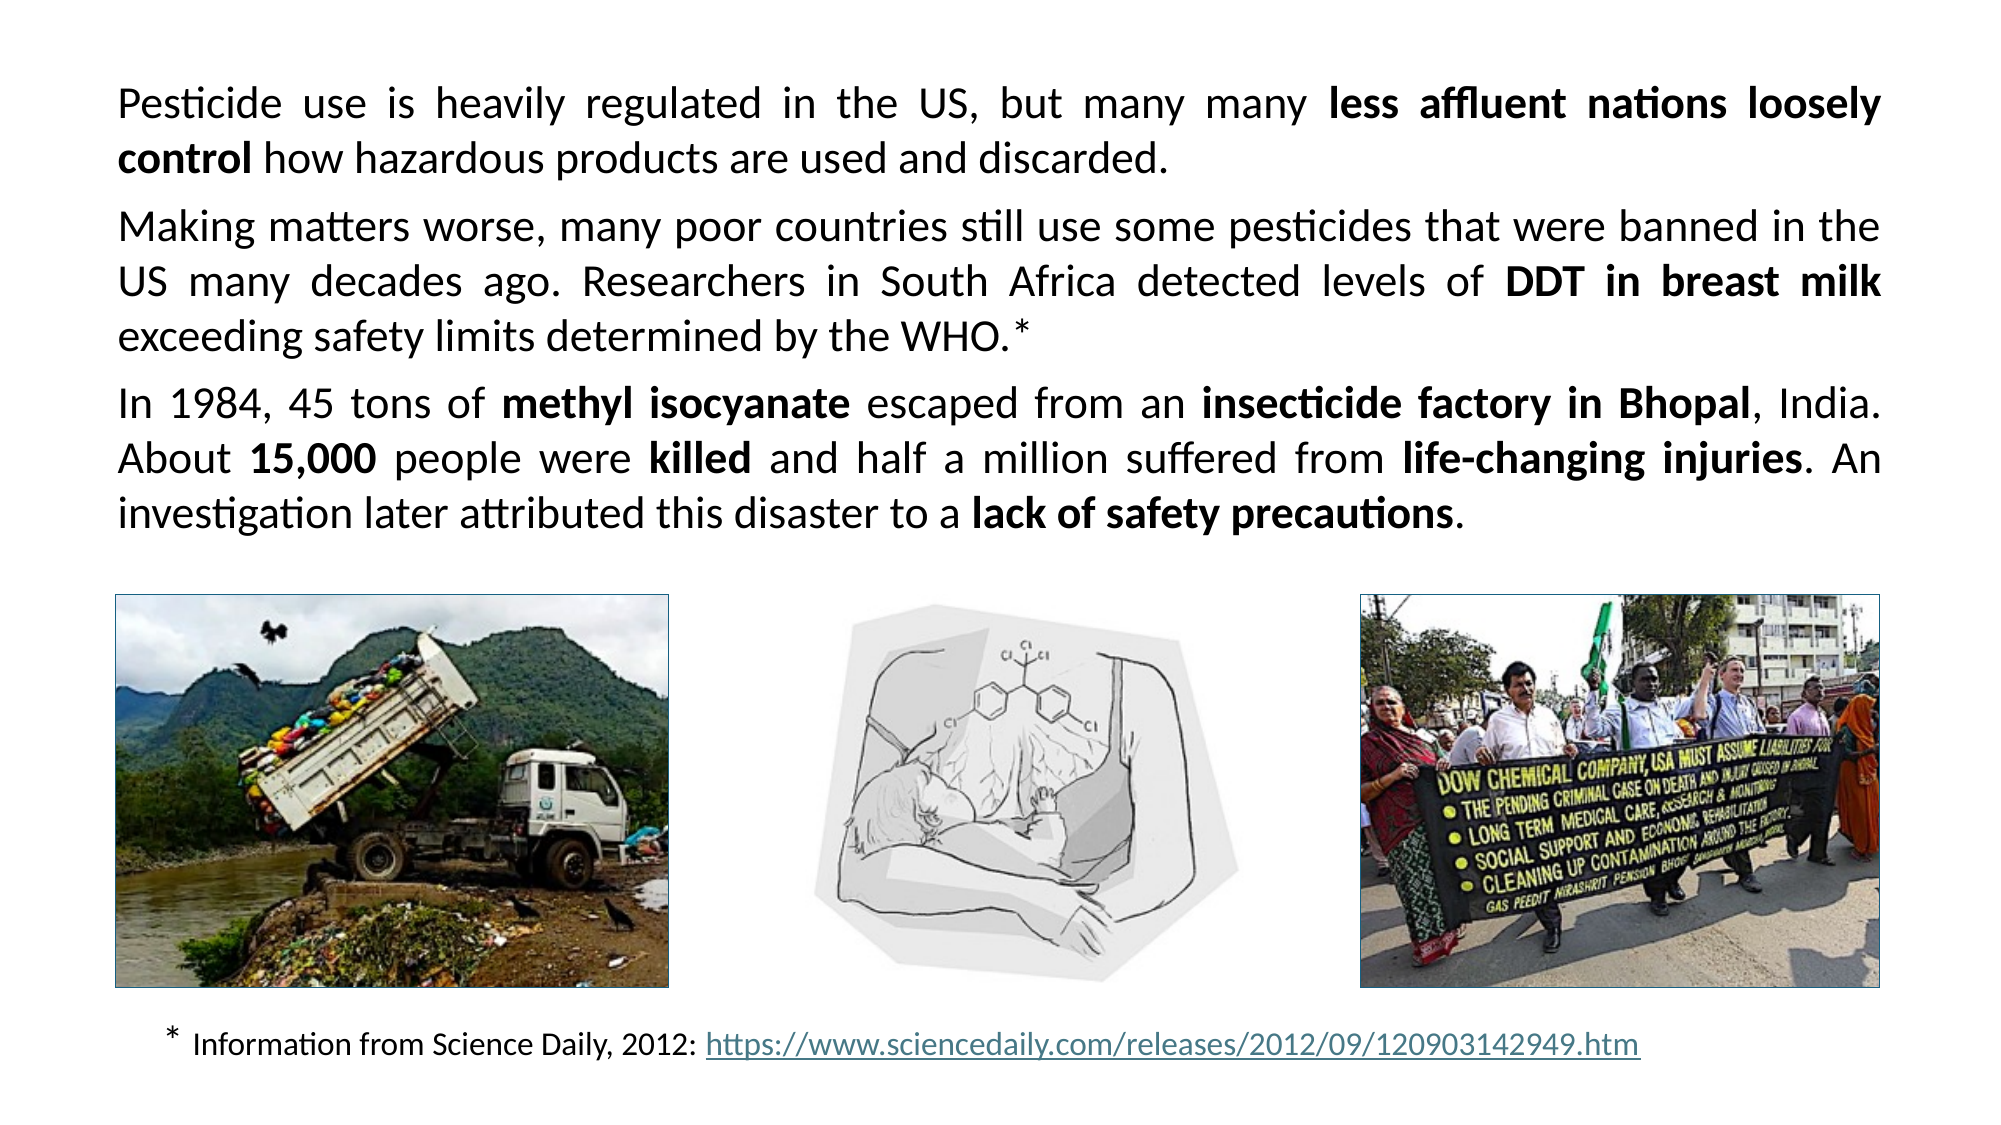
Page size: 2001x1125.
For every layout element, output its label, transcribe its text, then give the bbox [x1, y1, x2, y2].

picture [1360, 593, 1880, 988]
picture [115, 593, 670, 988]
picture [804, 593, 1253, 992]
text_box Pesticide use is heavily regulated in the US, but many many less affluent nations loosely control how hazardous products are used and discarded. Making matters worse, many poor countries still use some pesticides that were banned in the US many decades ago. Researchers in South Africa detected levels of DDT in breast milk exceeding safety limits determined by the WHO.* In 1984, 45 tons of methyl isocyanate escaped from an insecticide factory in Bhopal, India. About 15,000 people were killed and half a million suffered from life-changing injuries. An investigation later attributed this disaster to a lack of safety precautions. [102, 65, 1897, 546]
text_box * Information from Science Daily, 2012: https://www.sciencedaily.com/releases/2012/09/120903142949.htm [147, 1006, 1664, 1072]
